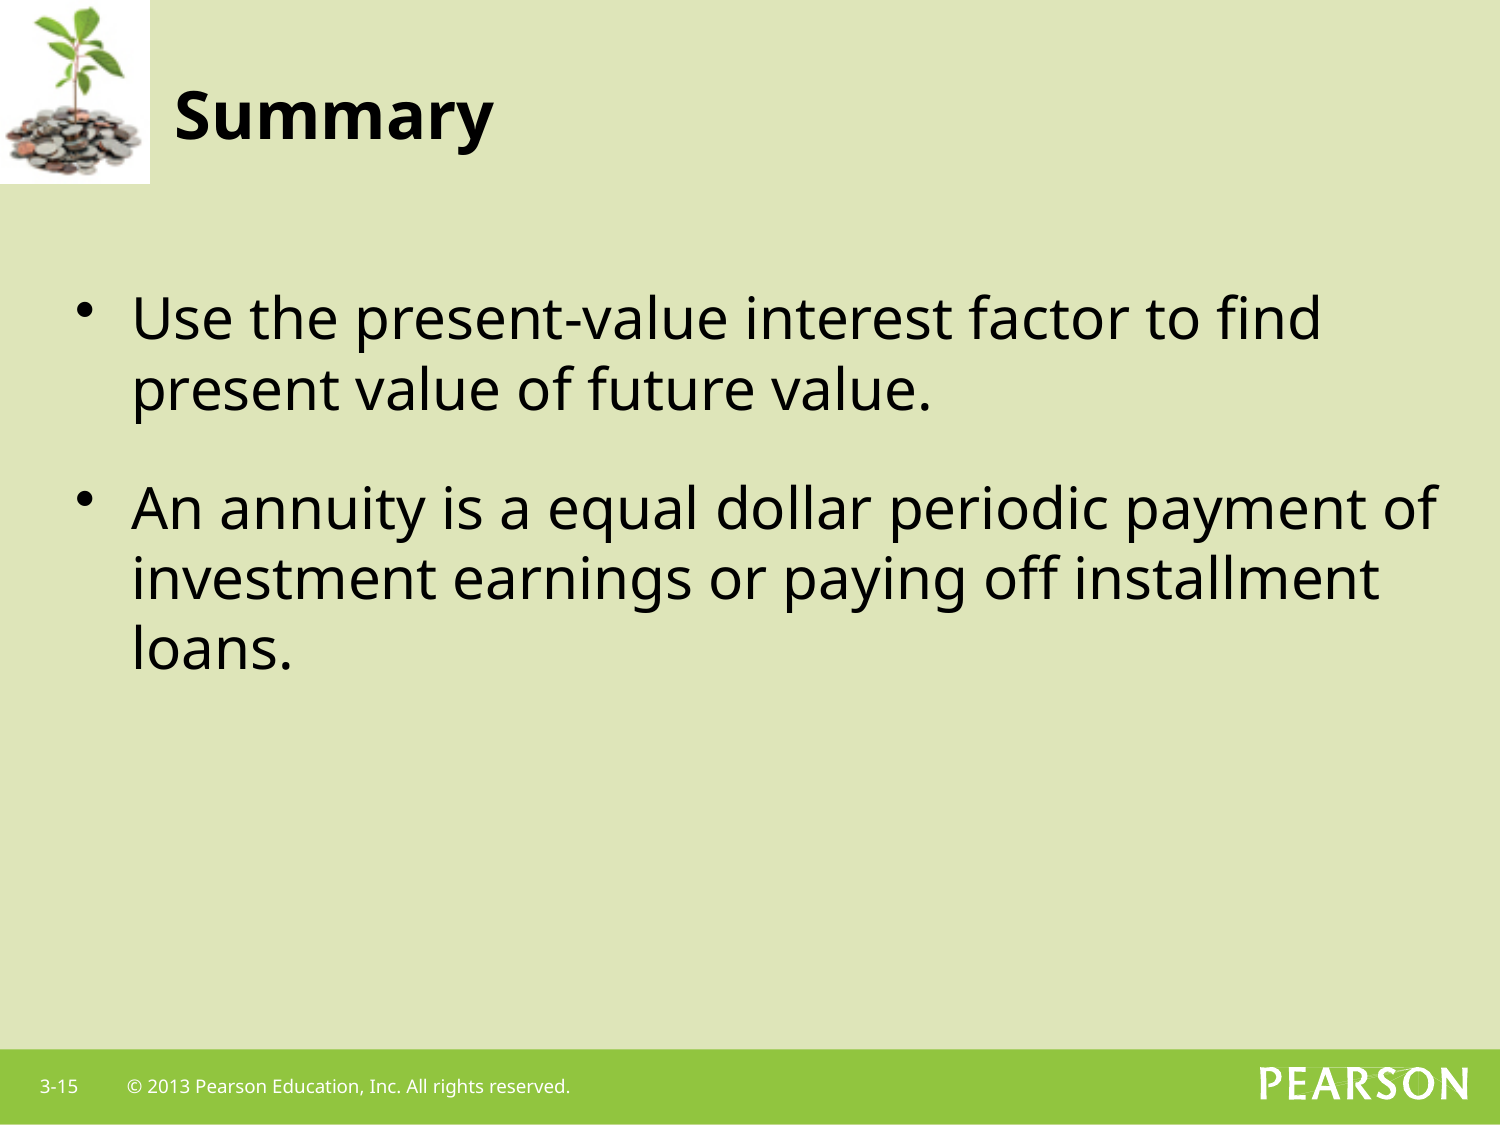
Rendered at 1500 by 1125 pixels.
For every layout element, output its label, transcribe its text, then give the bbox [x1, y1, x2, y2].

title Summary [174, 50, 1425, 175]
list Use the present-value interest factor to find present value of future value. An annuity is a equal dollar periodic payment of investment earnings or paying off installment loans. [75, 200, 1463, 1038]
picture [0, 0, 150, 184]
